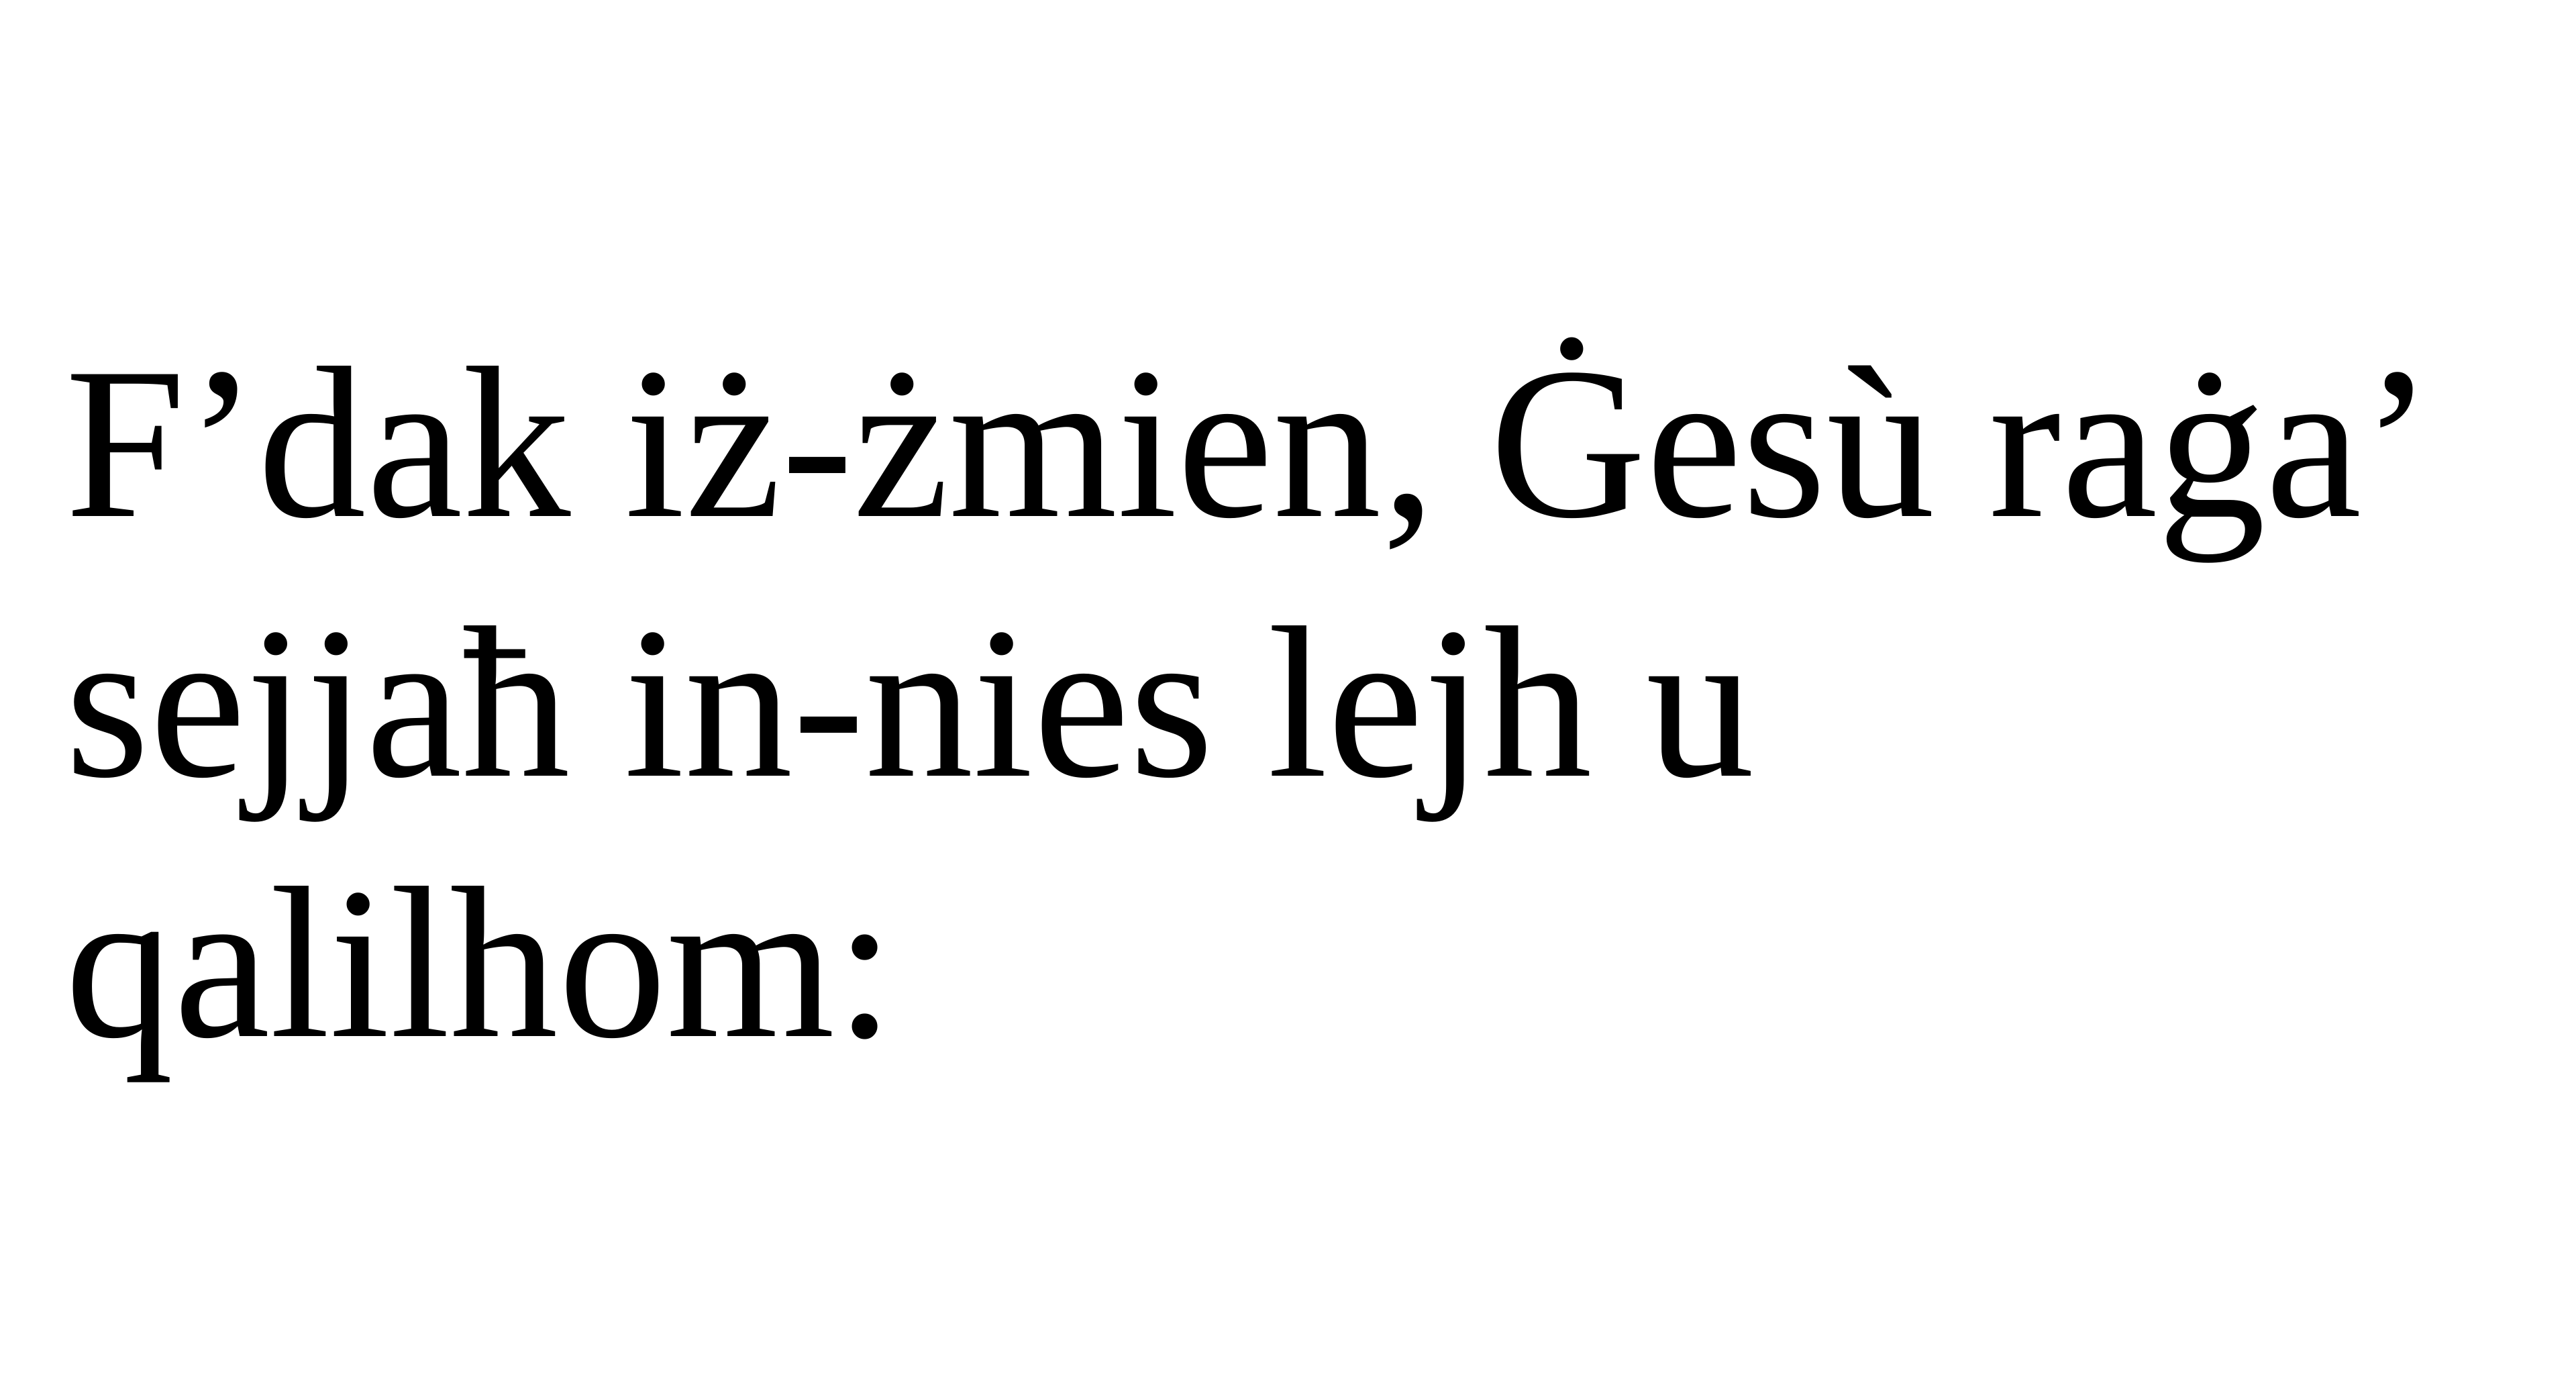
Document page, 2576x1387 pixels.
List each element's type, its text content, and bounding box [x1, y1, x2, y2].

text_box F’dak iż-żmien, Ġesù raġa’ sejjaħ in-nies lejh u qalilhom: [43, 288, 2532, 1091]
